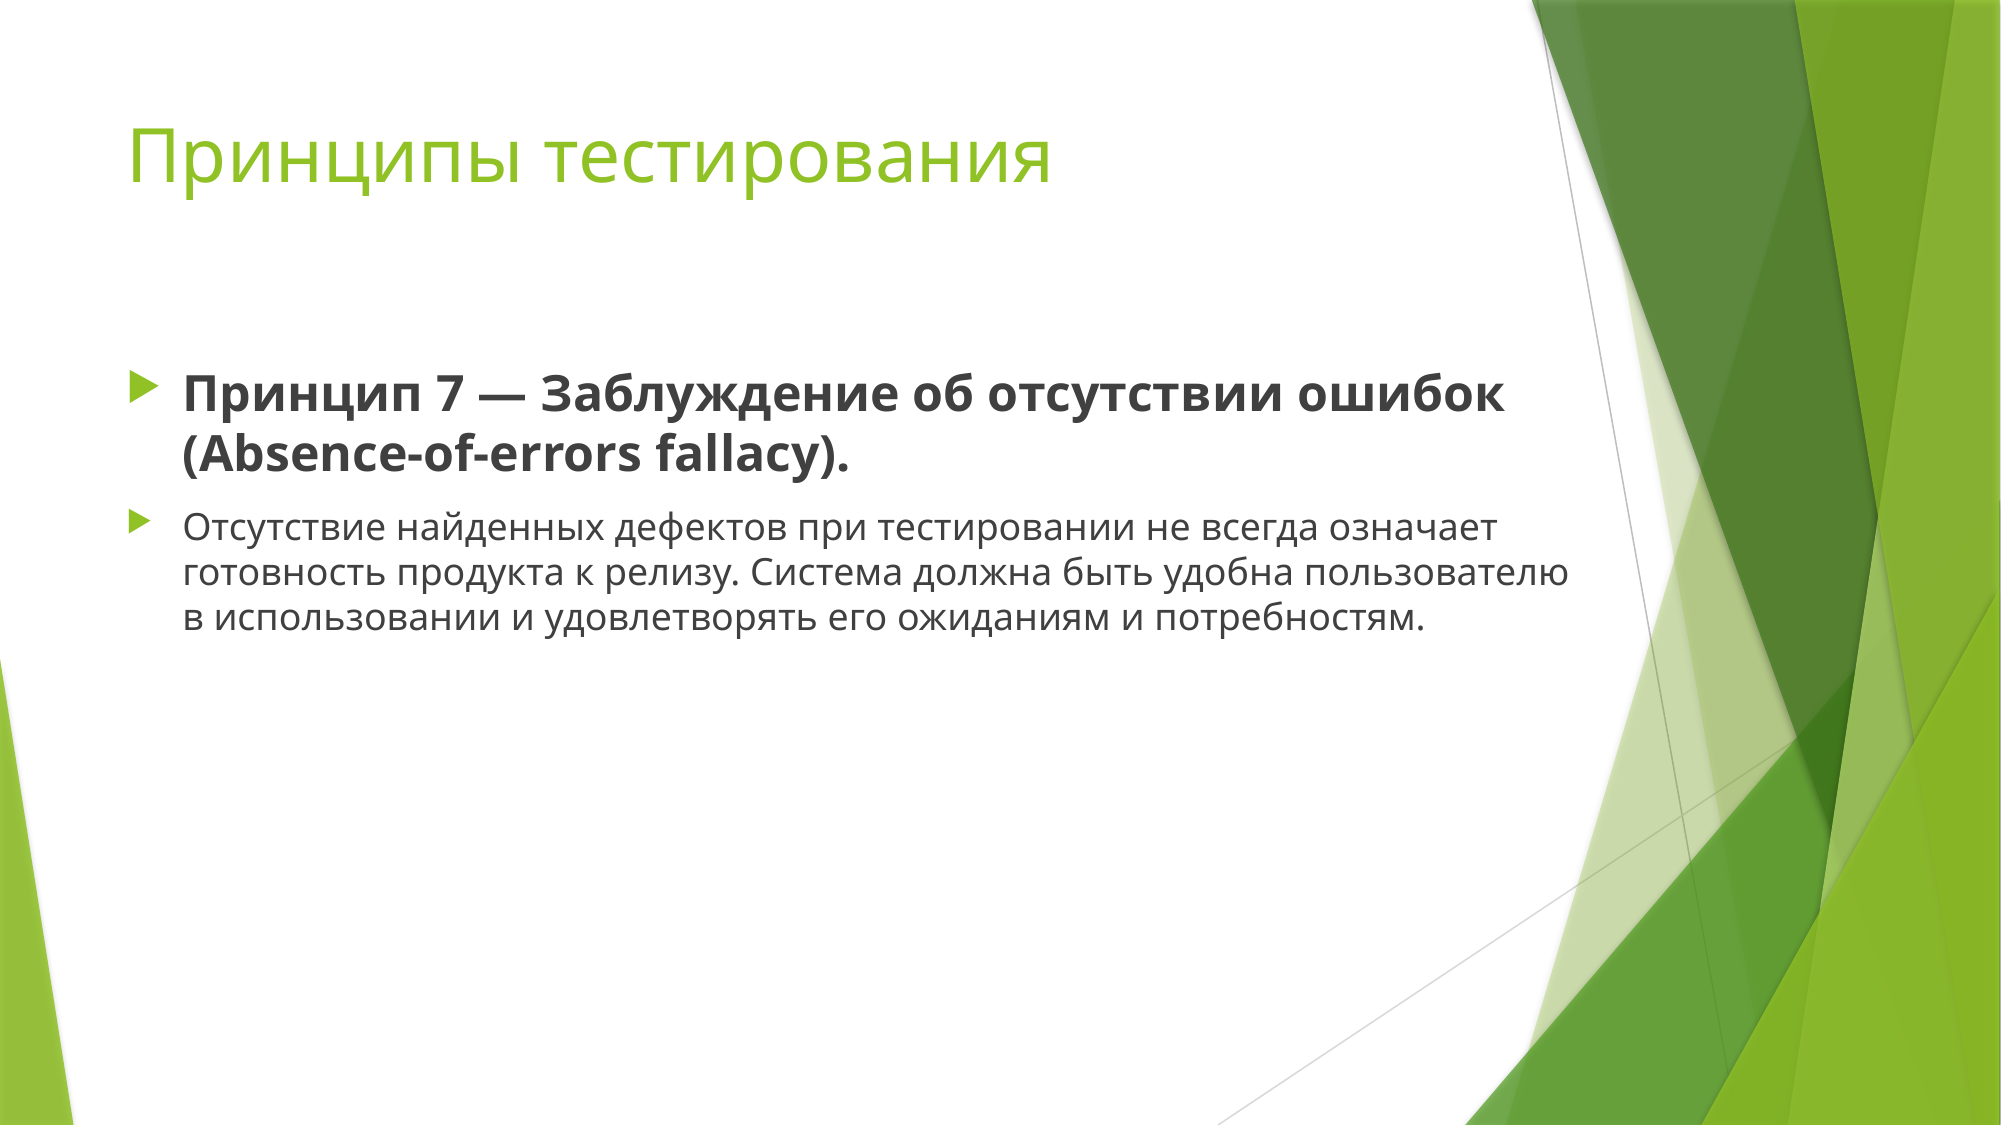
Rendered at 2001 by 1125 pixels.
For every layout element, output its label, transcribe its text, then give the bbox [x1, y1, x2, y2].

list Принцип 7 — Заблуждение об отсутствии ошибок (Absence-of-errors fallacy). Отсутствие найденных дефектов при тестировании не всегда означает готовность продукта к релизу. Система должна быть удобна пользователю в использовании и удовлетворять его ожиданиям и потребностям. [111, 354, 1609, 1070]
title Принципы тестирования [111, 99, 1522, 317]
